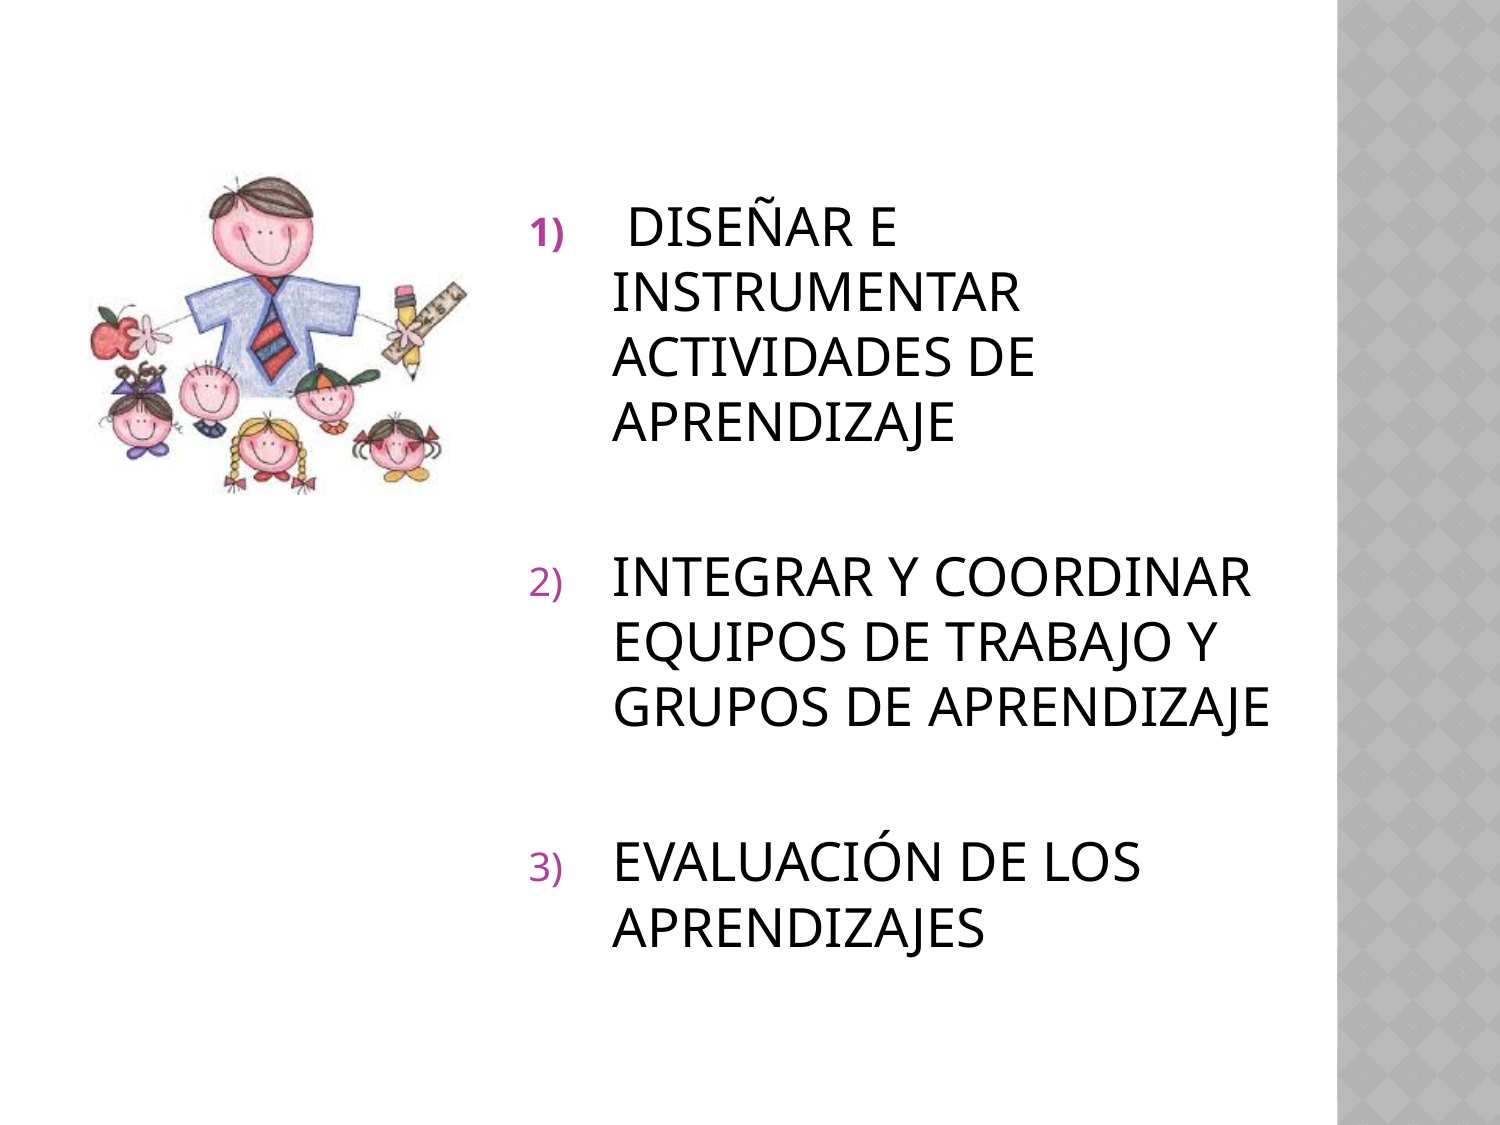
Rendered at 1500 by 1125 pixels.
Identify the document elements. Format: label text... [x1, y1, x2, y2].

picture [88, 172, 471, 495]
list DISEÑAR E INSTRUMENTAR ACTIVIDADES DE APRENDIZAJE INTEGRAR Y COORDINAR EQUIPOS DE TRABAJO Y GRUPOS DE APRENDIZAJE EVALUACIÓN DE LOS APRENDIZAJES [513, 184, 1294, 980]
